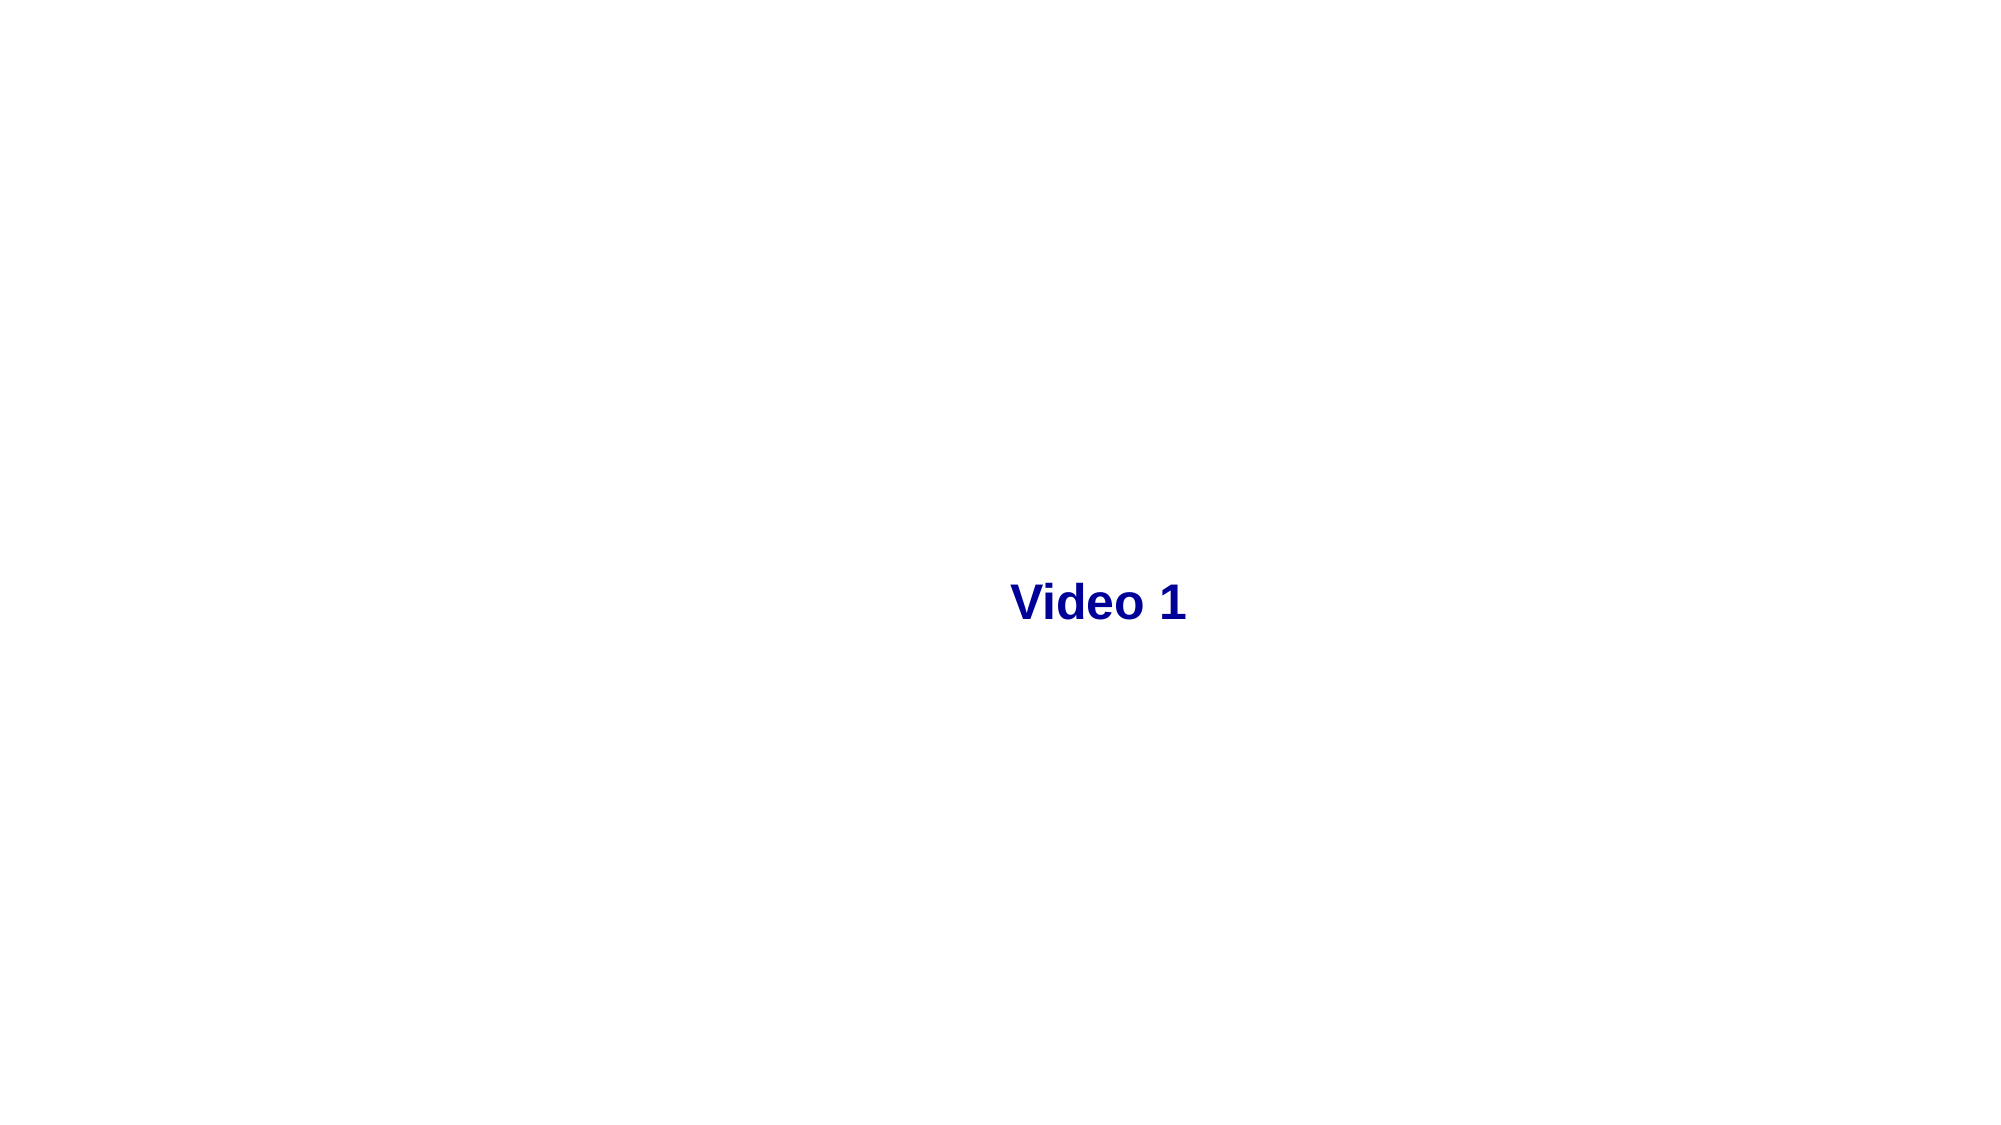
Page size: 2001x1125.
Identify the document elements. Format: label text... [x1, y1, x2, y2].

text_box Video 1 [873, 562, 1324, 638]
